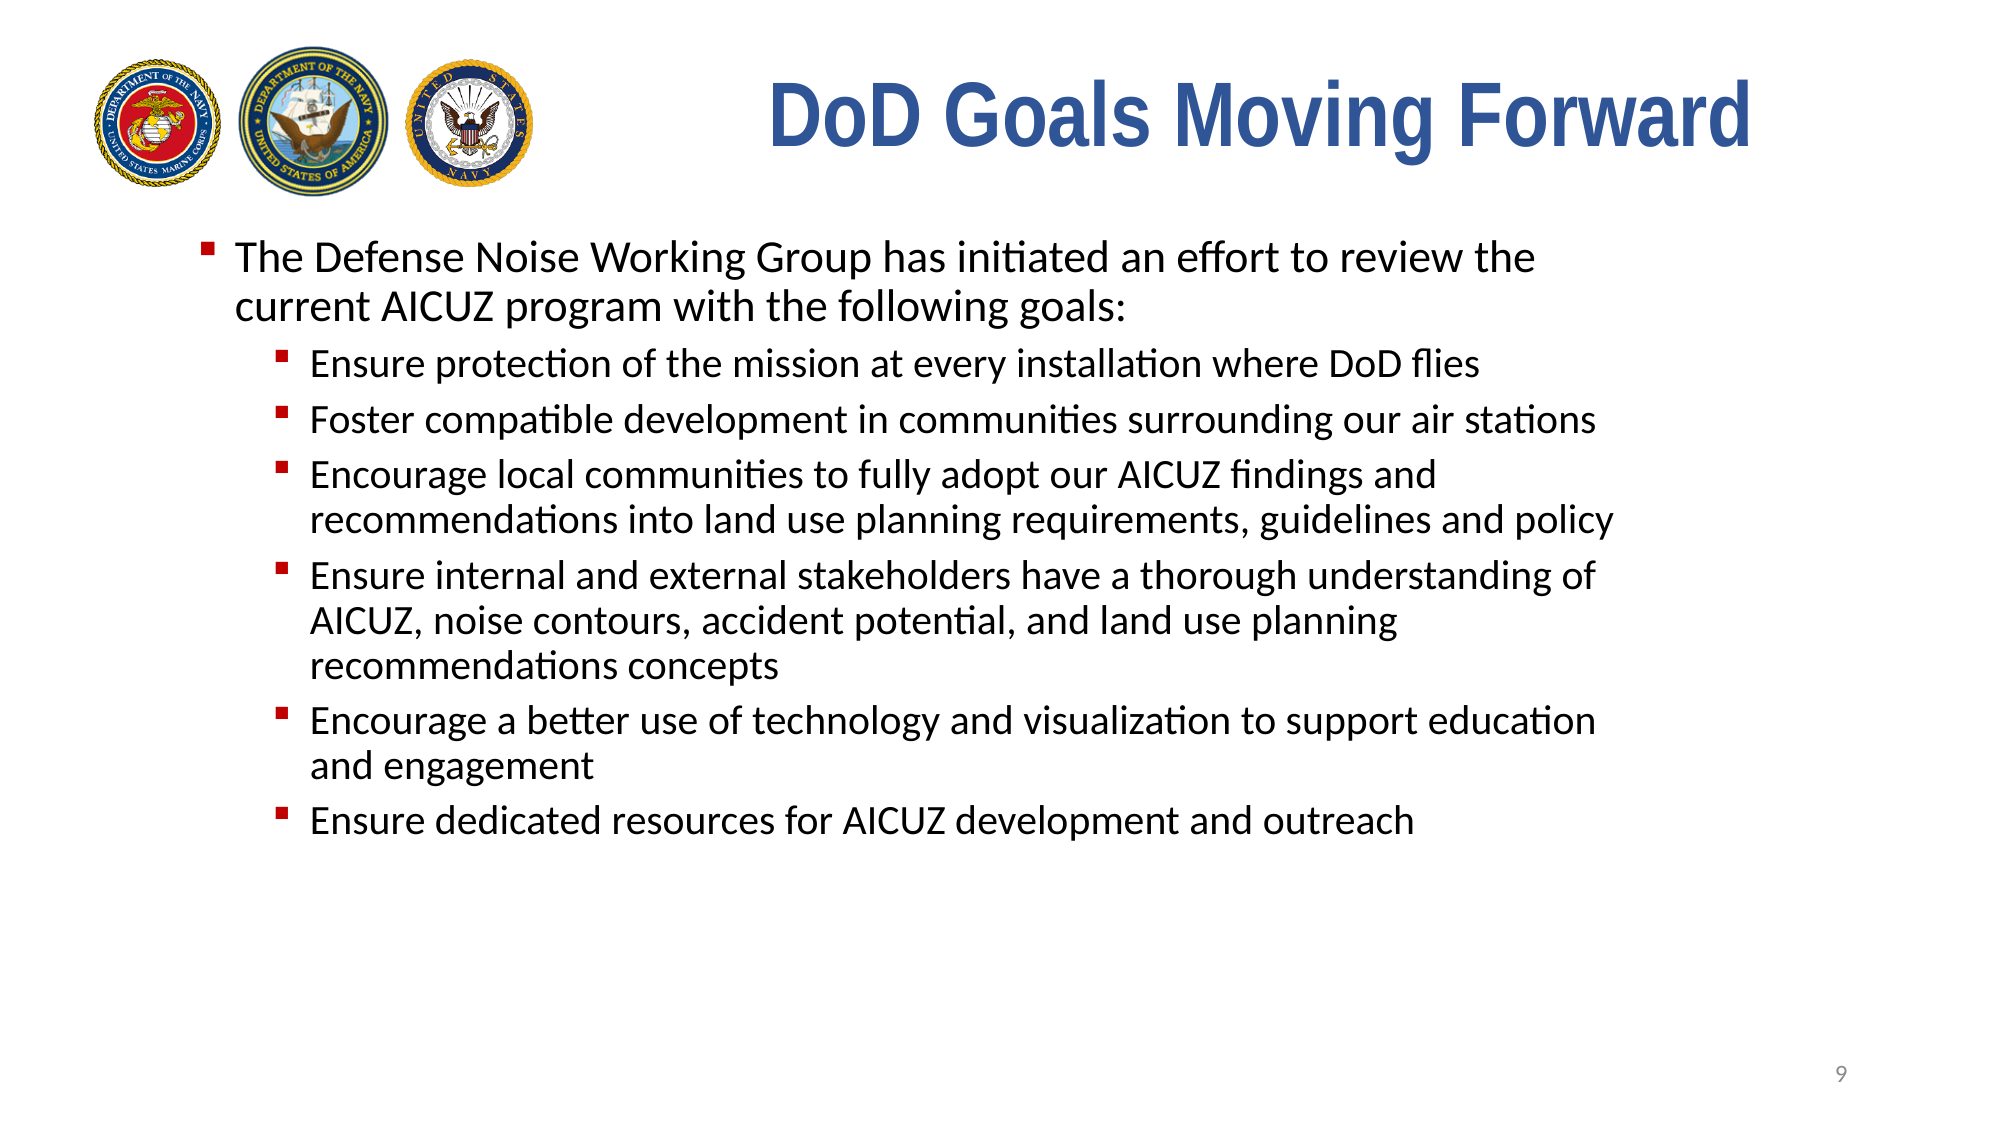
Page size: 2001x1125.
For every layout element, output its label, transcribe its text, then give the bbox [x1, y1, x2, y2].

list The Defense Noise Working Group has initiated an effort to review the current AICUZ program with the following goals: Ensure protection of the mission at every installation where DoD flies Foster compatible development in communities surrounding our air stations Encourage local communities to fully adopt our AICUZ findings and recommendations into land use planning requirements, guidelines and policy Ensure internal and external stakeholders have a thorough understanding of AICUZ, noise contours, accident potential, and land use planning recommendations concepts Encourage a better use of technology and visualization to support education and engagement Ensure dedicated resources for AICUZ development and outreach [182, 225, 1671, 856]
picture [235, 44, 391, 199]
slide_number 9 [1412, 1042, 1863, 1103]
picture [405, 59, 533, 187]
title DoD Goals Moving Forward [598, 7, 1989, 226]
picture [94, 59, 221, 187]
